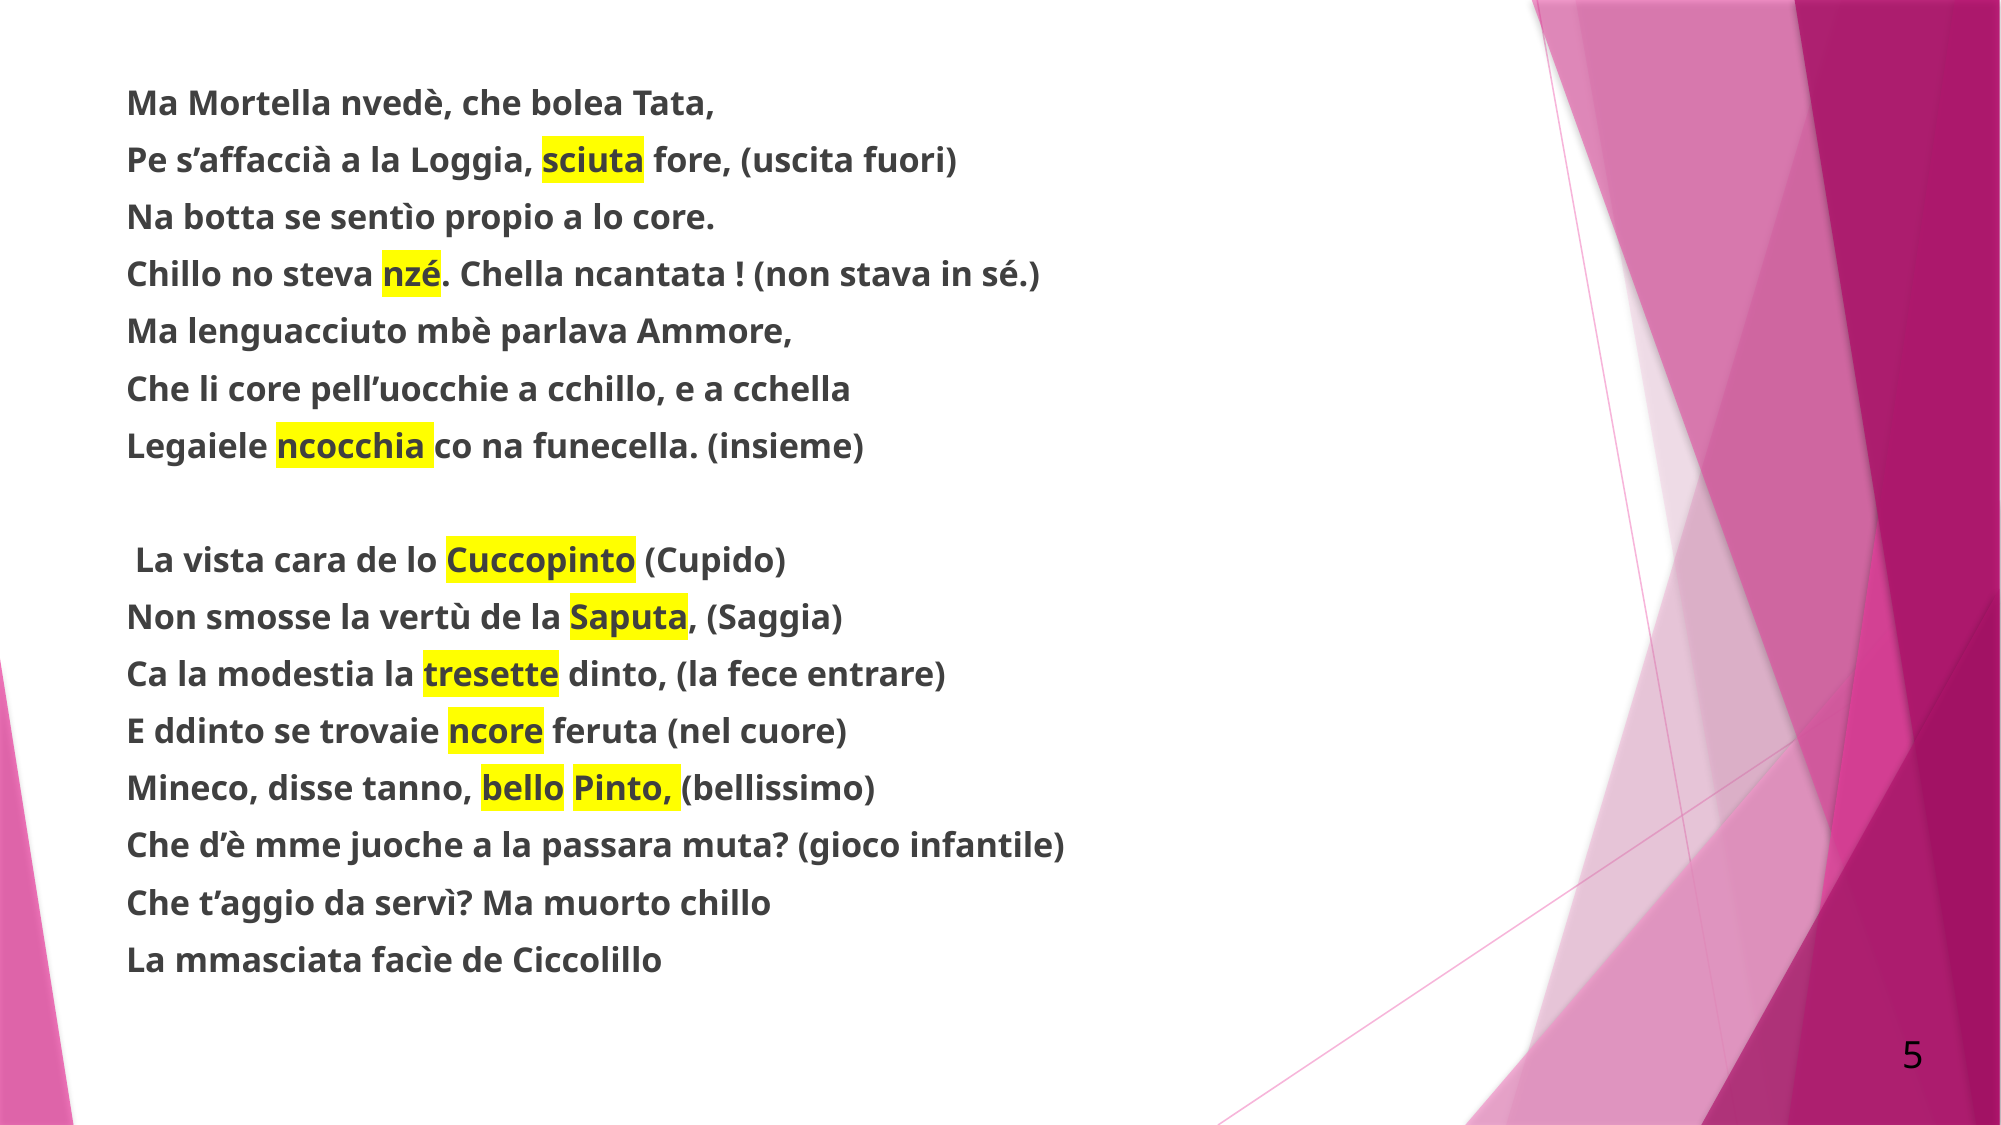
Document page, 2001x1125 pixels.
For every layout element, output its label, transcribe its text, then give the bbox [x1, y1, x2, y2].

slide_number 5 [1826, 1026, 1939, 1087]
list Ma Mortella nvedè, che bolea Tata, Pe s’affaccià a la Loggia, sciuta fore, (uscita fuori) Na botta se sentìo propio a lo core. Chillo no steva nzé. Chella ncantata ! (non stava in sé.) Ma lenguacciuto mbè parlava Ammore, Che li core pell’uocchie a cchillo, e a cchella Legaiele ncocchia co na funecella. (insieme) La vista cara de lo Cuccopinto (Cupido) Non smosse la vertù de la Saputa, (Saggia) Ca la modestia la tresette dinto, (la fece entrare) E ddinto se trovaie ncore feruta (nel cuore) Mineco, disse tanno, bello Pinto, (bellissimo) Che d’è mme juoche a la passara muta? (gioco infantile) Che t’aggio da servì? Ma muorto chillo La mmasciata facìe de Ciccolillo [111, 74, 1630, 991]
